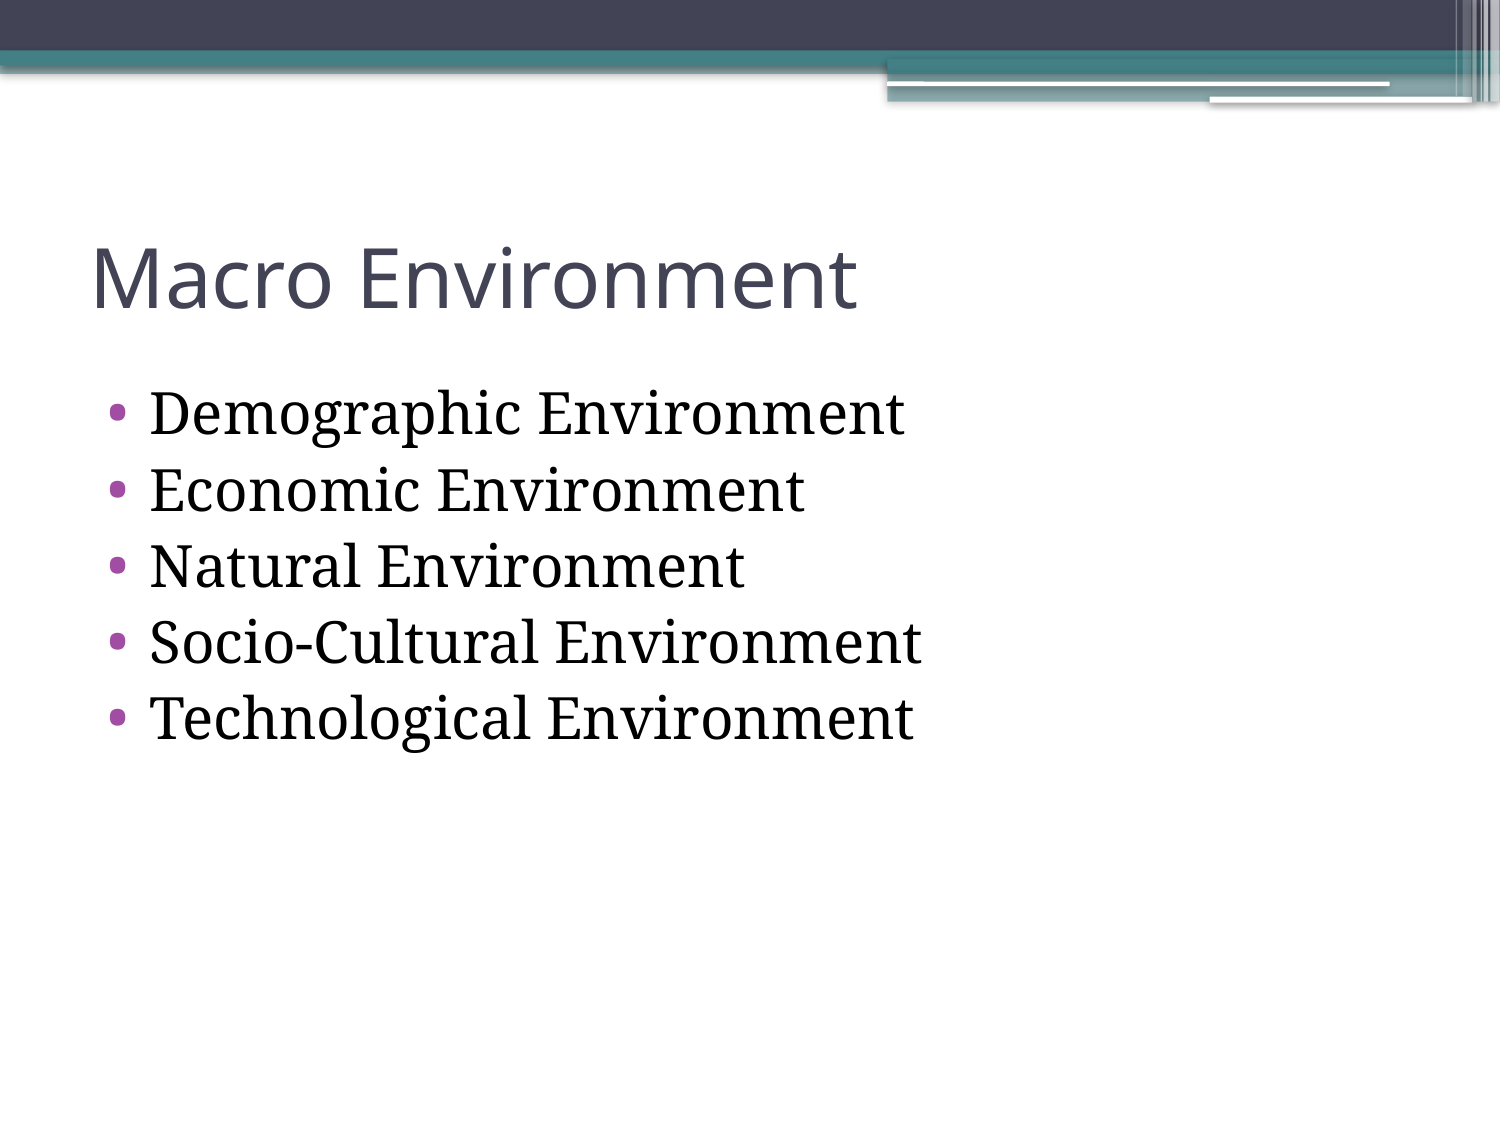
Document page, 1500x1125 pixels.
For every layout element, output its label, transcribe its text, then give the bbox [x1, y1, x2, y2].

list Demographic Environment Economic Environment Natural Environment Socio-Cultural Environment Technological Environment [75, 368, 1425, 1079]
title Macro Environment [75, 187, 1425, 363]
